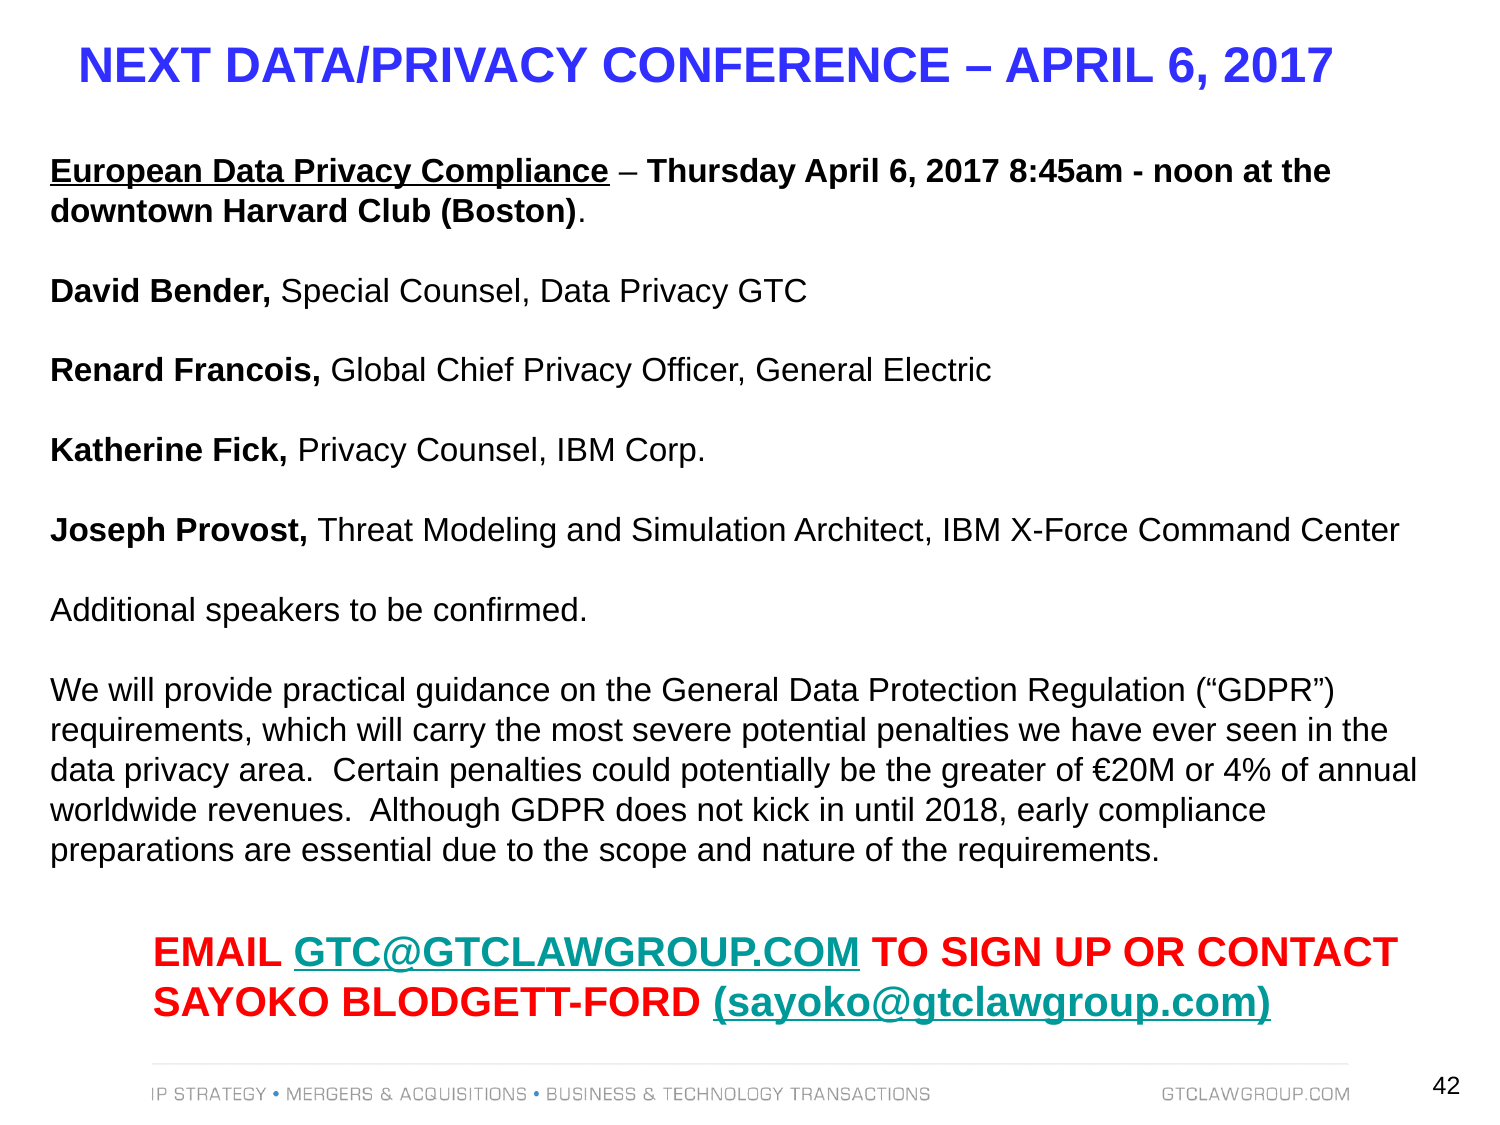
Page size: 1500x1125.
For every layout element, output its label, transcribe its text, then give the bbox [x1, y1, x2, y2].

text_box European Data Privacy Compliance – Thursday April 6, 2017 8:45am - noon at the downtown Harvard Club (Boston). David Bender, Special Counsel, Data Privacy GTC Renard Francois, Global Chief Privacy Officer, General Electric Katherine Fick, Privacy Counsel, IBM Corp. Joseph Provost, Threat Modeling and Simulation Architect, IBM X-Force Command Center Additional speakers to be confirmed. We will provide practical guidance on the General Data Protection Regulation (“GDPR”) requirements, which will carry the most severe potential penalties we have ever seen in the data privacy area. Certain penalties could potentially be the greater of €20M or 4% of annual worldwide revenues. Although GDPR does not kick in until 2018, early compliance preparations are essential due to the scope and nature of the requirements. [35, 141, 1442, 915]
picture [127, 1062, 1373, 1125]
text_box NEXT DATA/PRIVACY CONFERENCE – APRIL 6, 2017 [63, 4, 1414, 122]
text_box EMAIL GTC@GTCLAWGROUP.COM TO SIGN UP OR CONTACT SAYOKO BLODGETT-FORD (sayoko@gtclawgroup.com) [138, 917, 1458, 1033]
